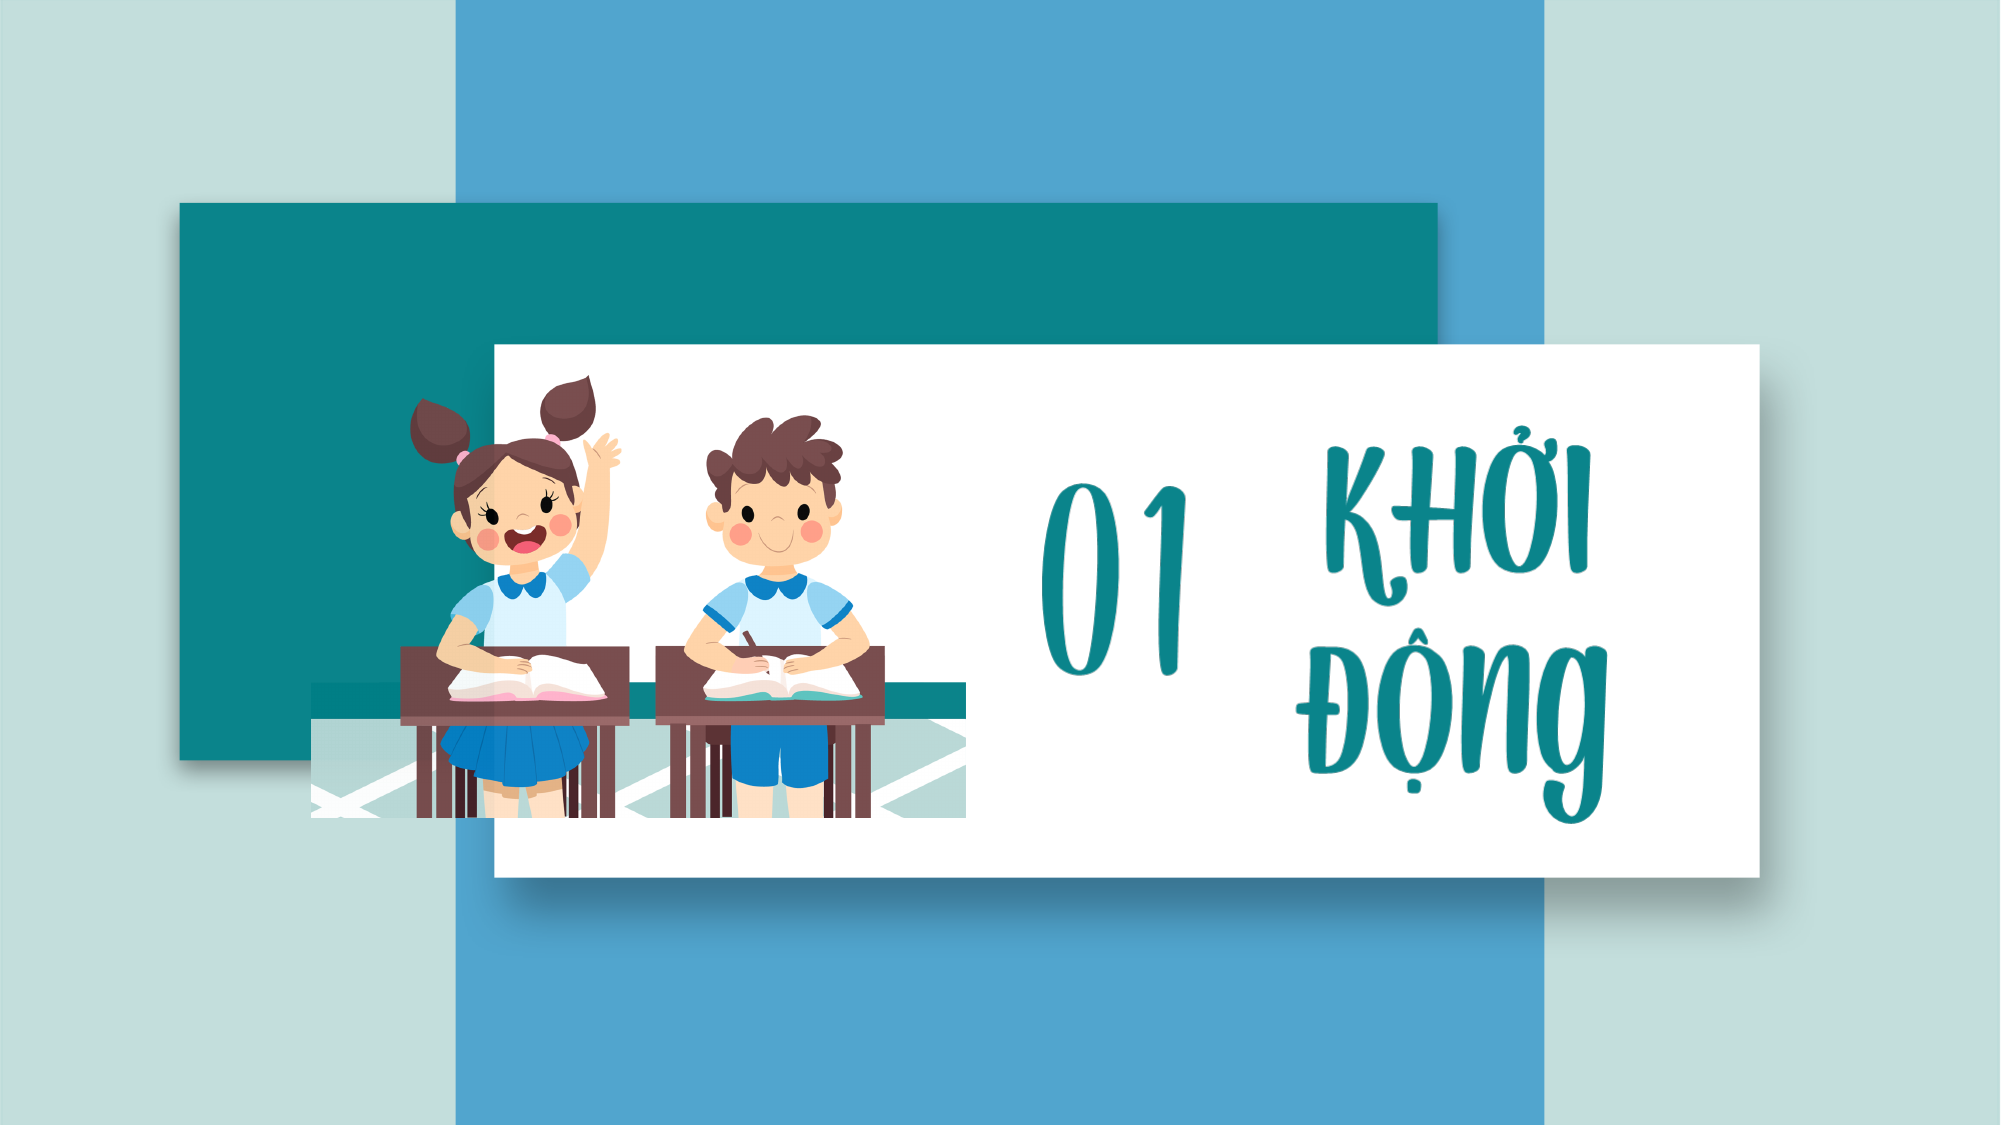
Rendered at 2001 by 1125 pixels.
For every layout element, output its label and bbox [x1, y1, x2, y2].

picture [0, 0, 2001, 1125]
text_box [179, 202, 1439, 761]
text_box [455, 818, 1545, 1125]
text_box [455, 0, 1545, 343]
text_box [493, 343, 1761, 879]
